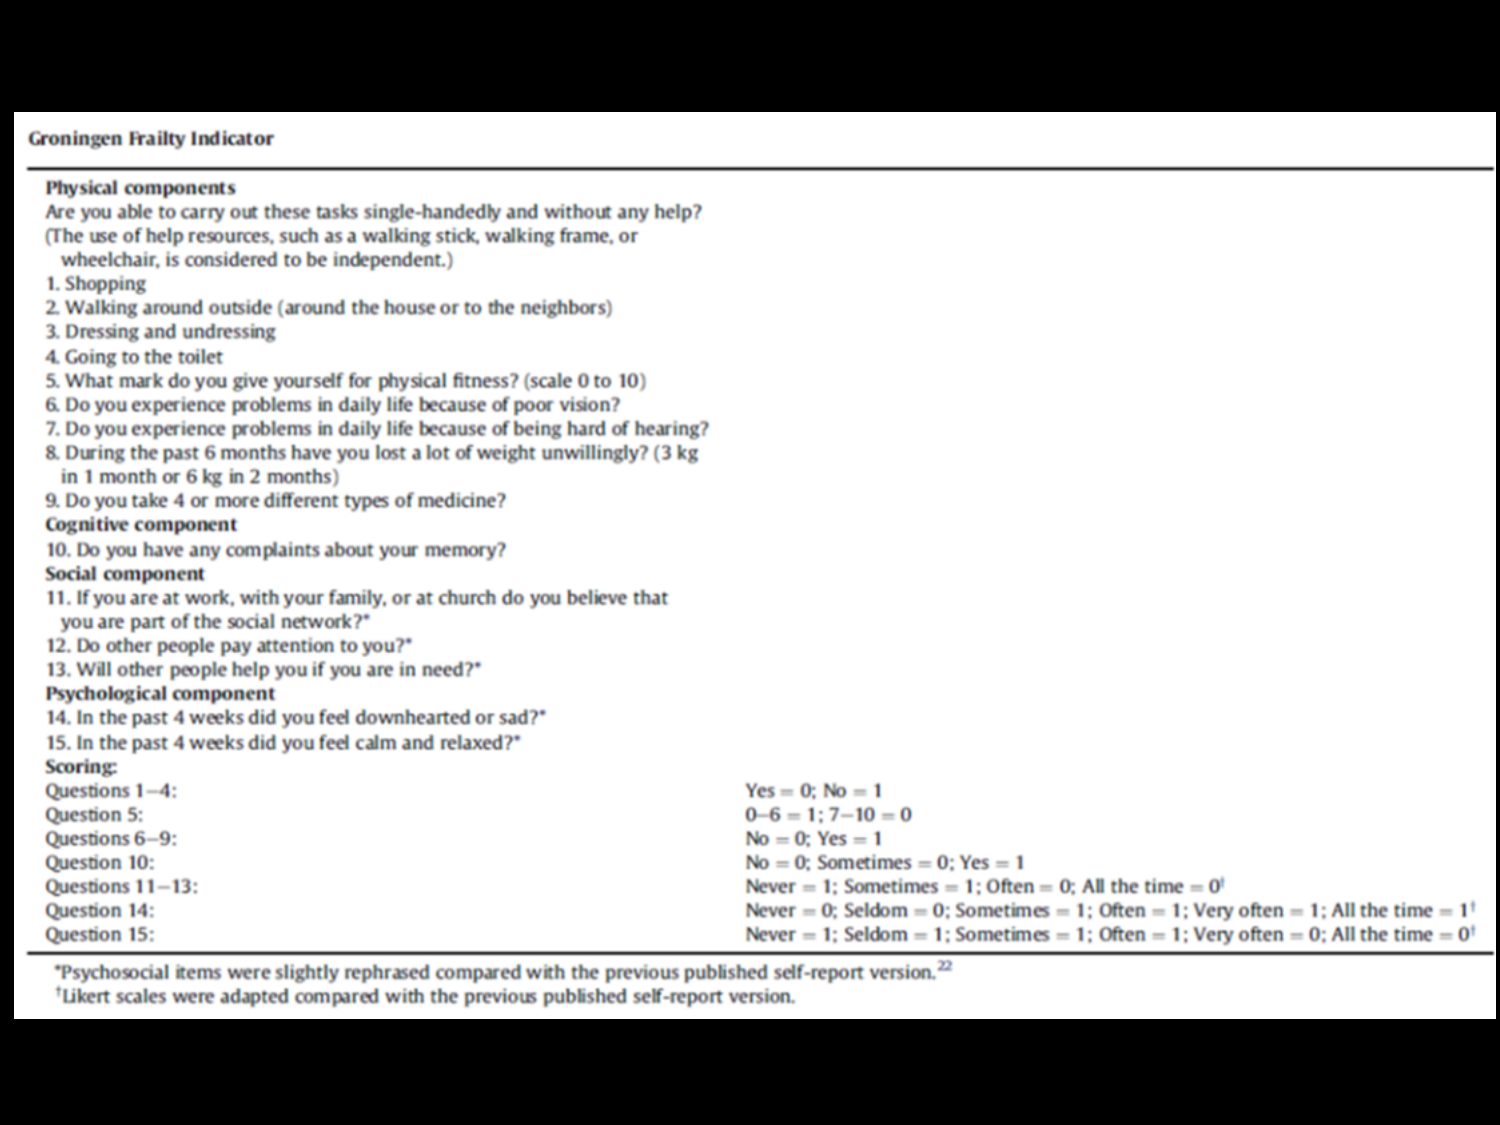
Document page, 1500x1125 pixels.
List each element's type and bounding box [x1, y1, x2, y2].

picture [14, 112, 1496, 1019]
